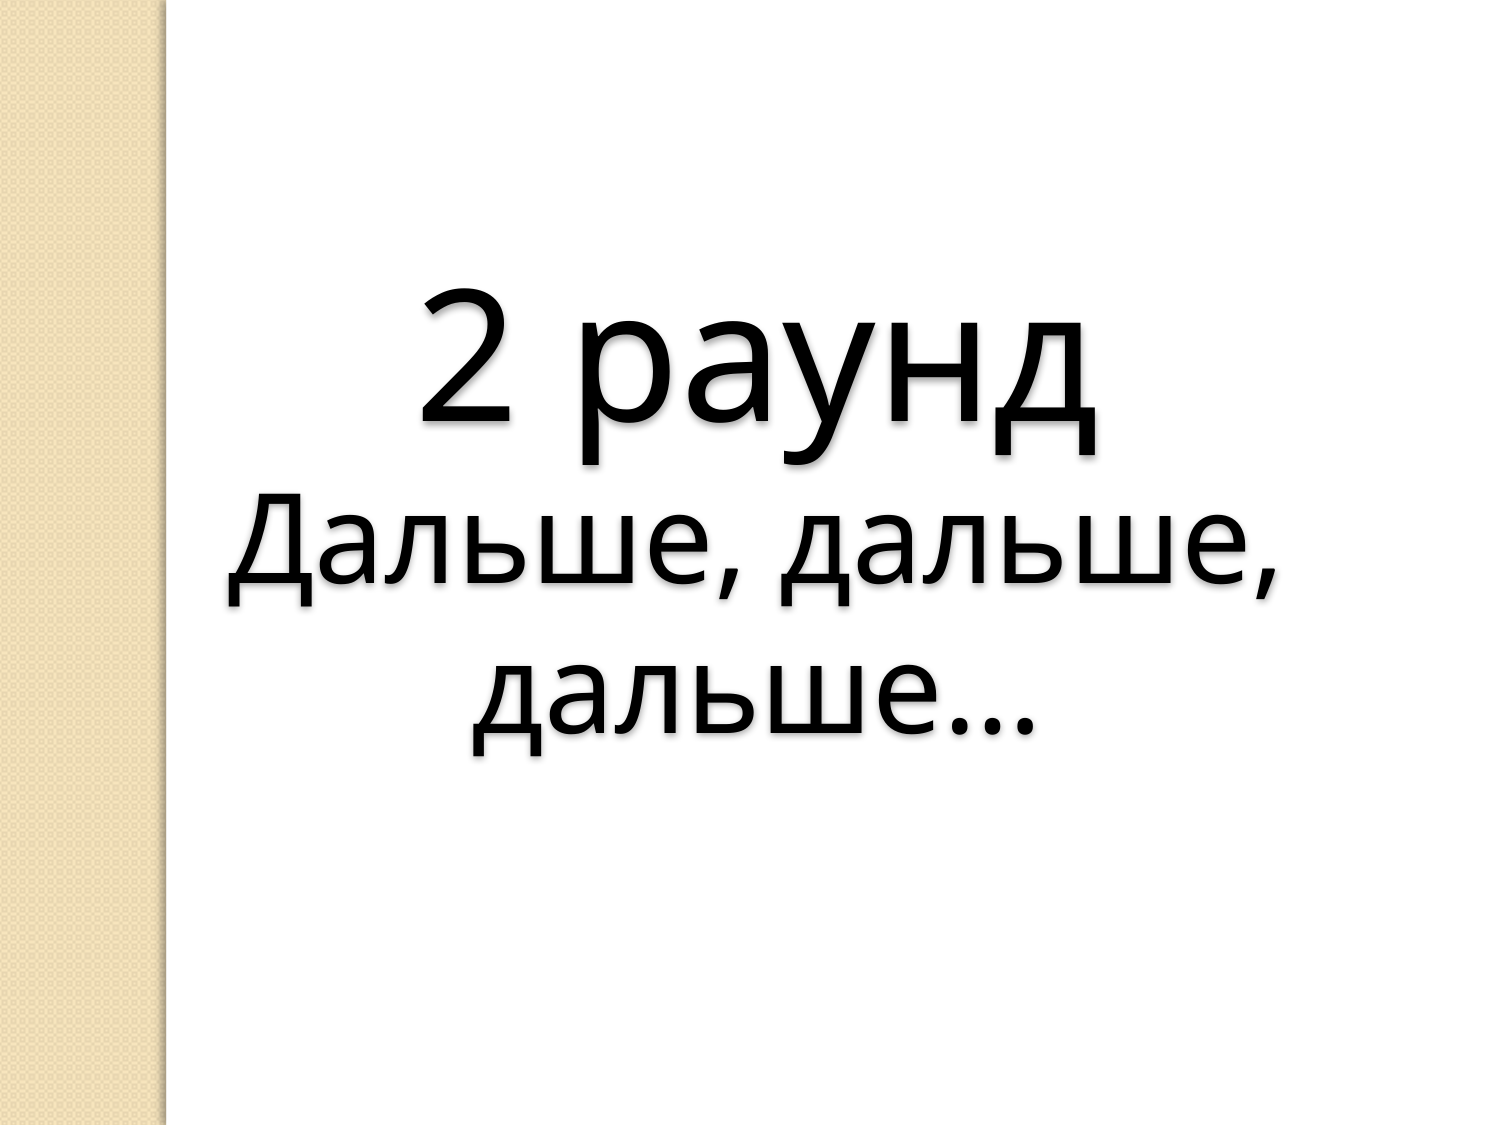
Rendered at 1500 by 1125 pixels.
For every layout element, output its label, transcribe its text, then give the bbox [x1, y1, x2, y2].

text_box 2 раунд Дальше, дальше, дальше… [119, 231, 1395, 766]
